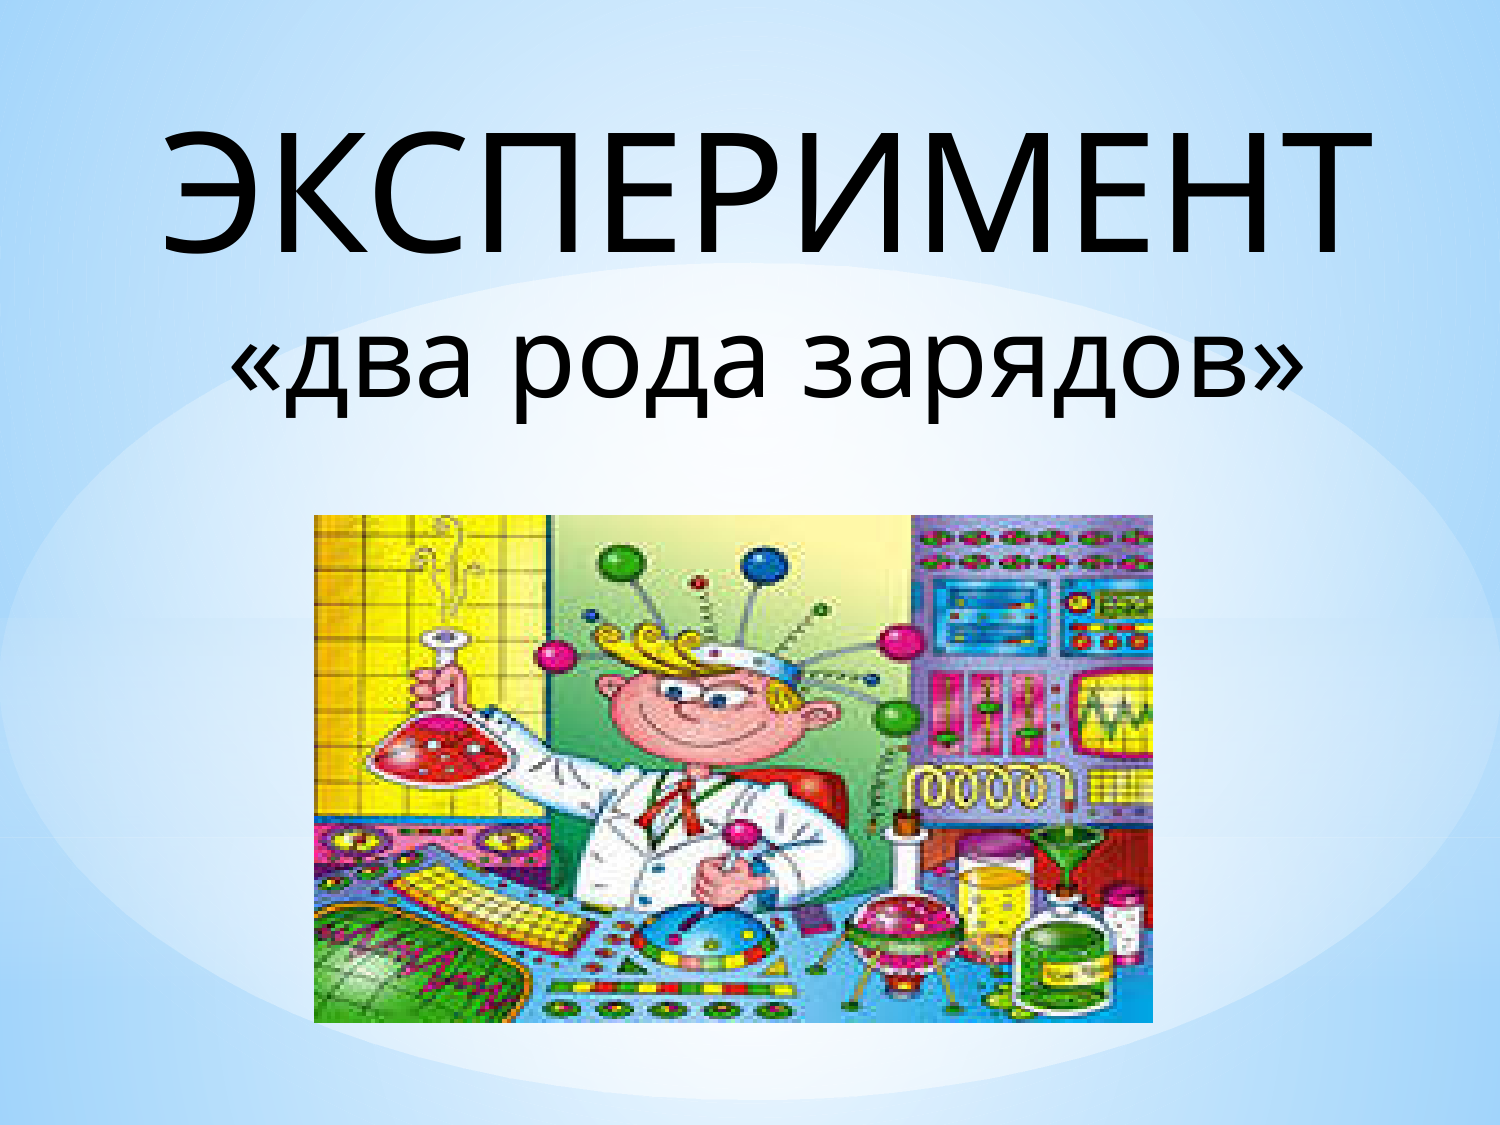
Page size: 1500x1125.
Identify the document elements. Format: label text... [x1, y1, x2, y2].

text_box ЭКСПЕРИМЕНТ «два рода зарядов» [123, 78, 1412, 833]
picture [313, 514, 1154, 1023]
